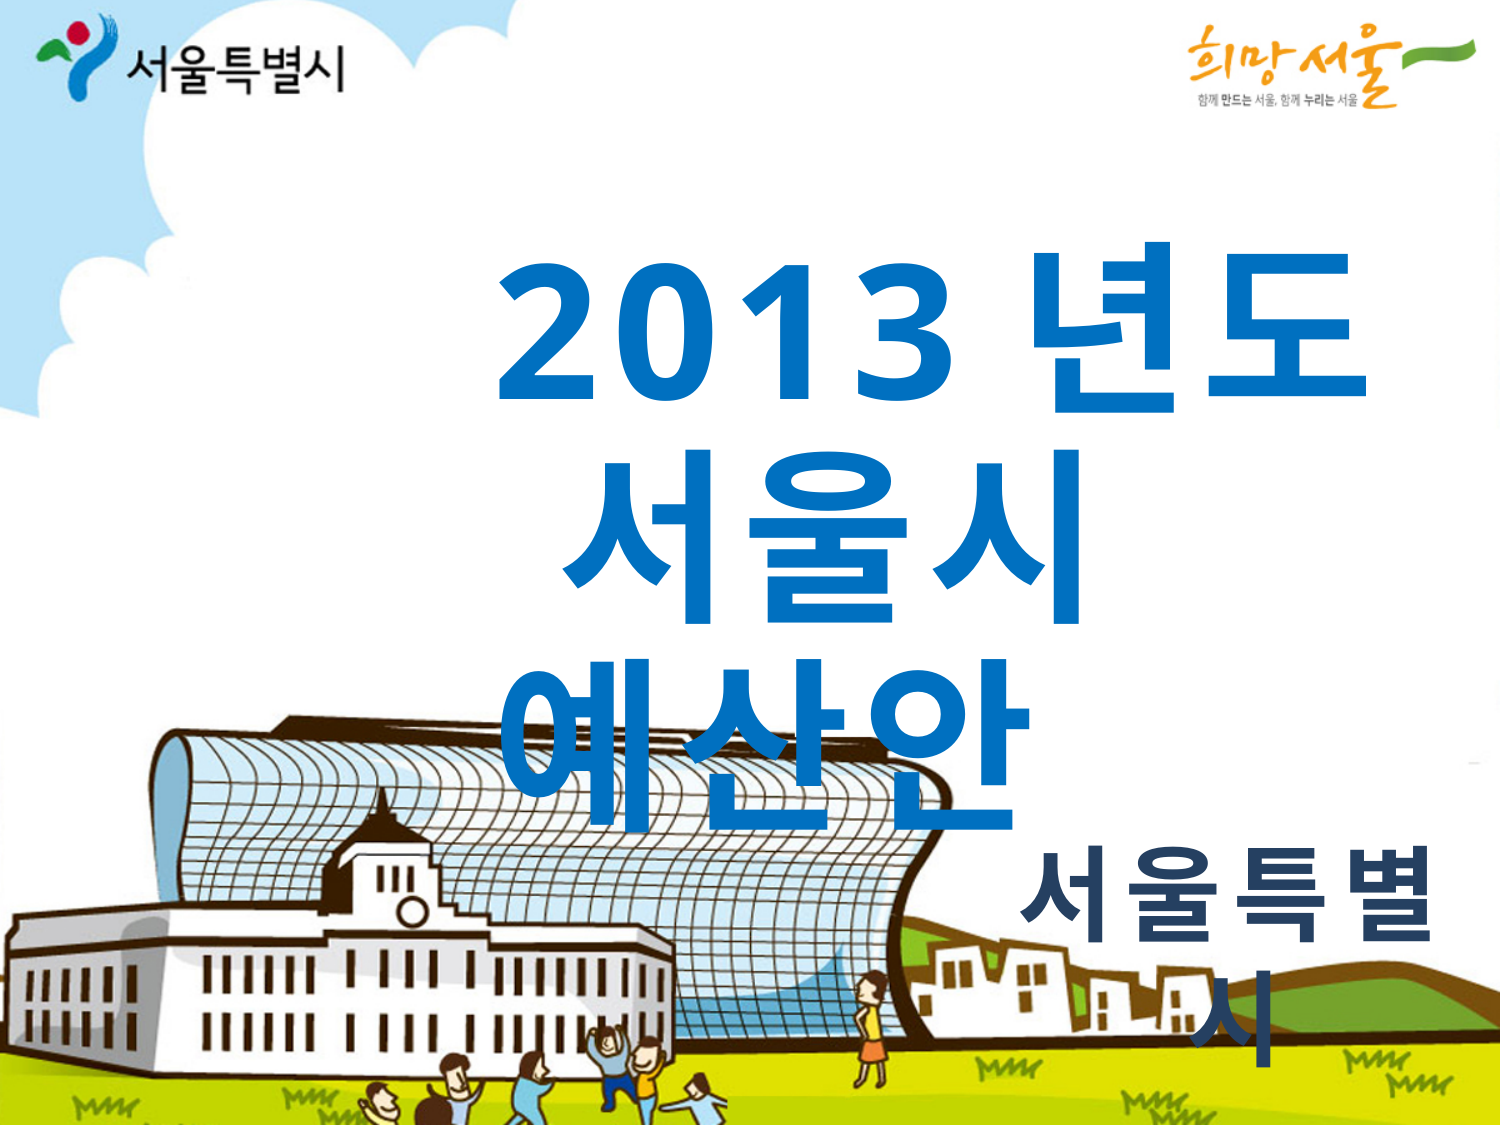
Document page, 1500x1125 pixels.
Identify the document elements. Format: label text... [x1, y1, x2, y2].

text_box 서울특별시 [986, 822, 1483, 1087]
text_box 2013년도 서울시 예산안 [478, 221, 1500, 861]
picture [0, 0, 1500, 1125]
